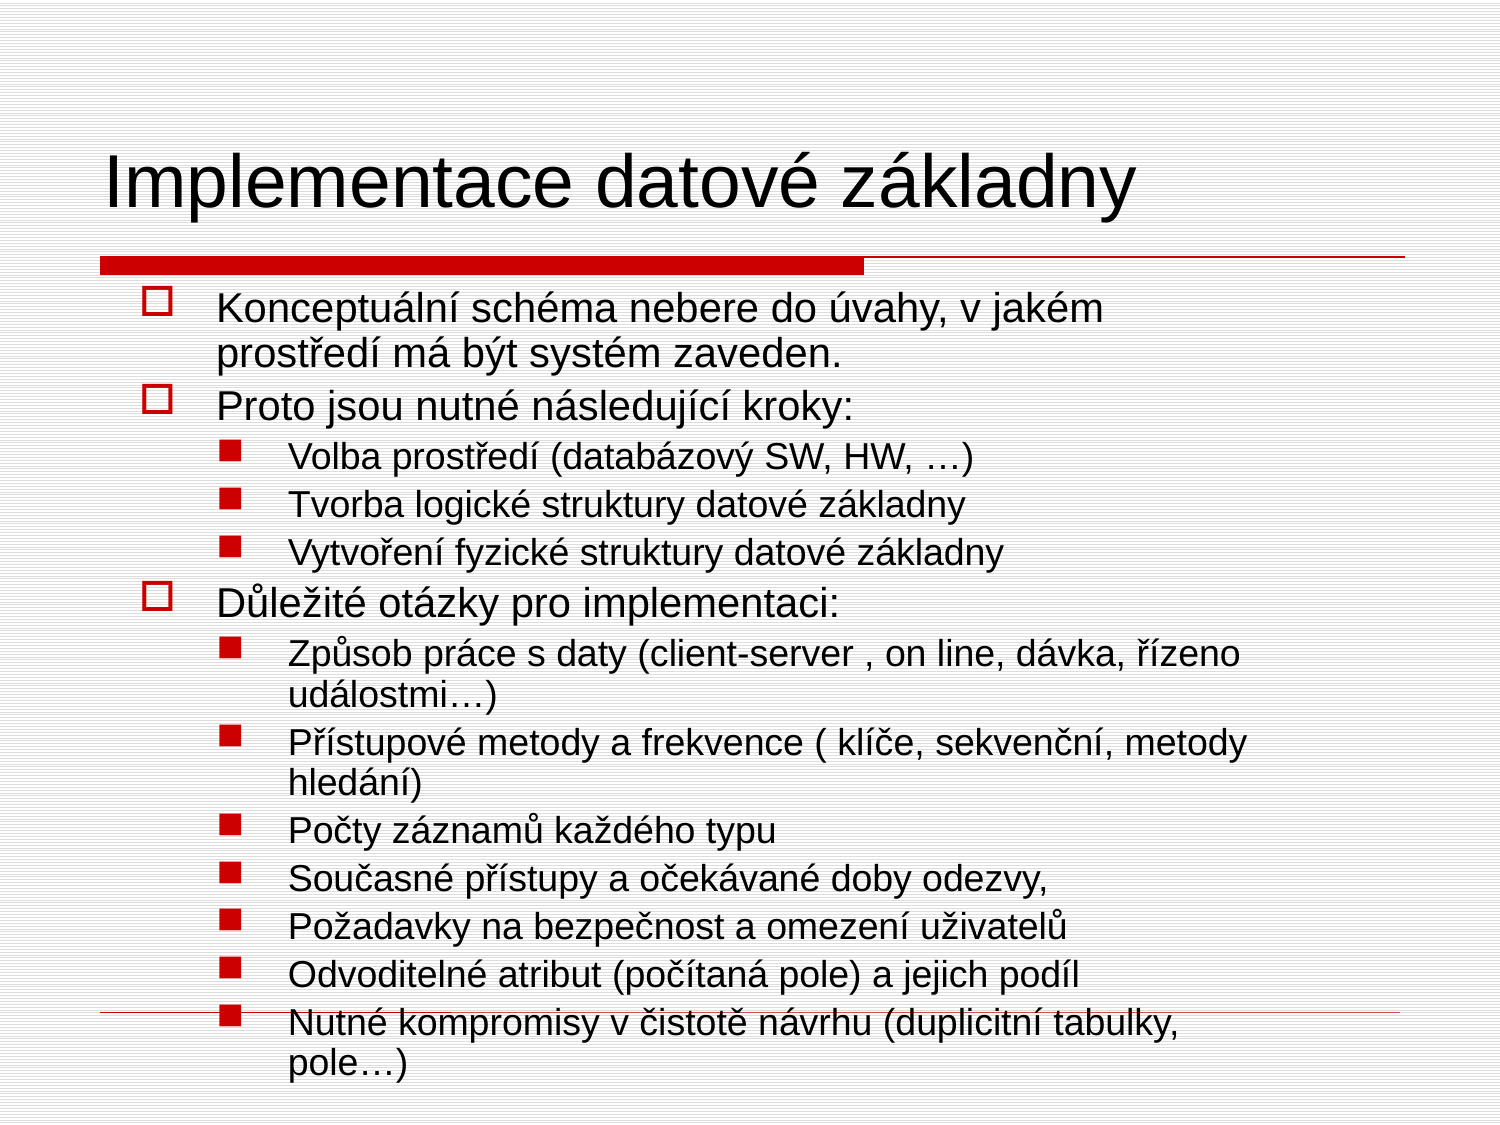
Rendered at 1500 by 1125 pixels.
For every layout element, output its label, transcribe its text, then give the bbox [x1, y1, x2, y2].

text_box Konceptuální schéma nebere do úvahy, v jakém prostředí má být systém zaveden. Proto jsou nutné následující kroky: Volba prostředí (databázový SW, HW, …) Tvorba logické struktury datové základny Vytvoření fyzické struktury datové základny Důležité otázky pro implementaci: Způsob práce s daty (client-server , on line, dávka, řízeno událostmi…) Přístupové metody a frekvence ( klíče, sekvenční, metody hledání) Počty záznamů každého typu Současné přístupy a očekávané doby odezvy, Požadavky na bezpečnost a omezení uživatelů Odvoditelné atribut (počítaná pole) a jejich podíl Nutné kompromisy v čistotě návrhu (duplicitní tabulky, pole…) [123, 278, 1274, 542]
text_box Implementace datové základny [88, 5, 1364, 231]
